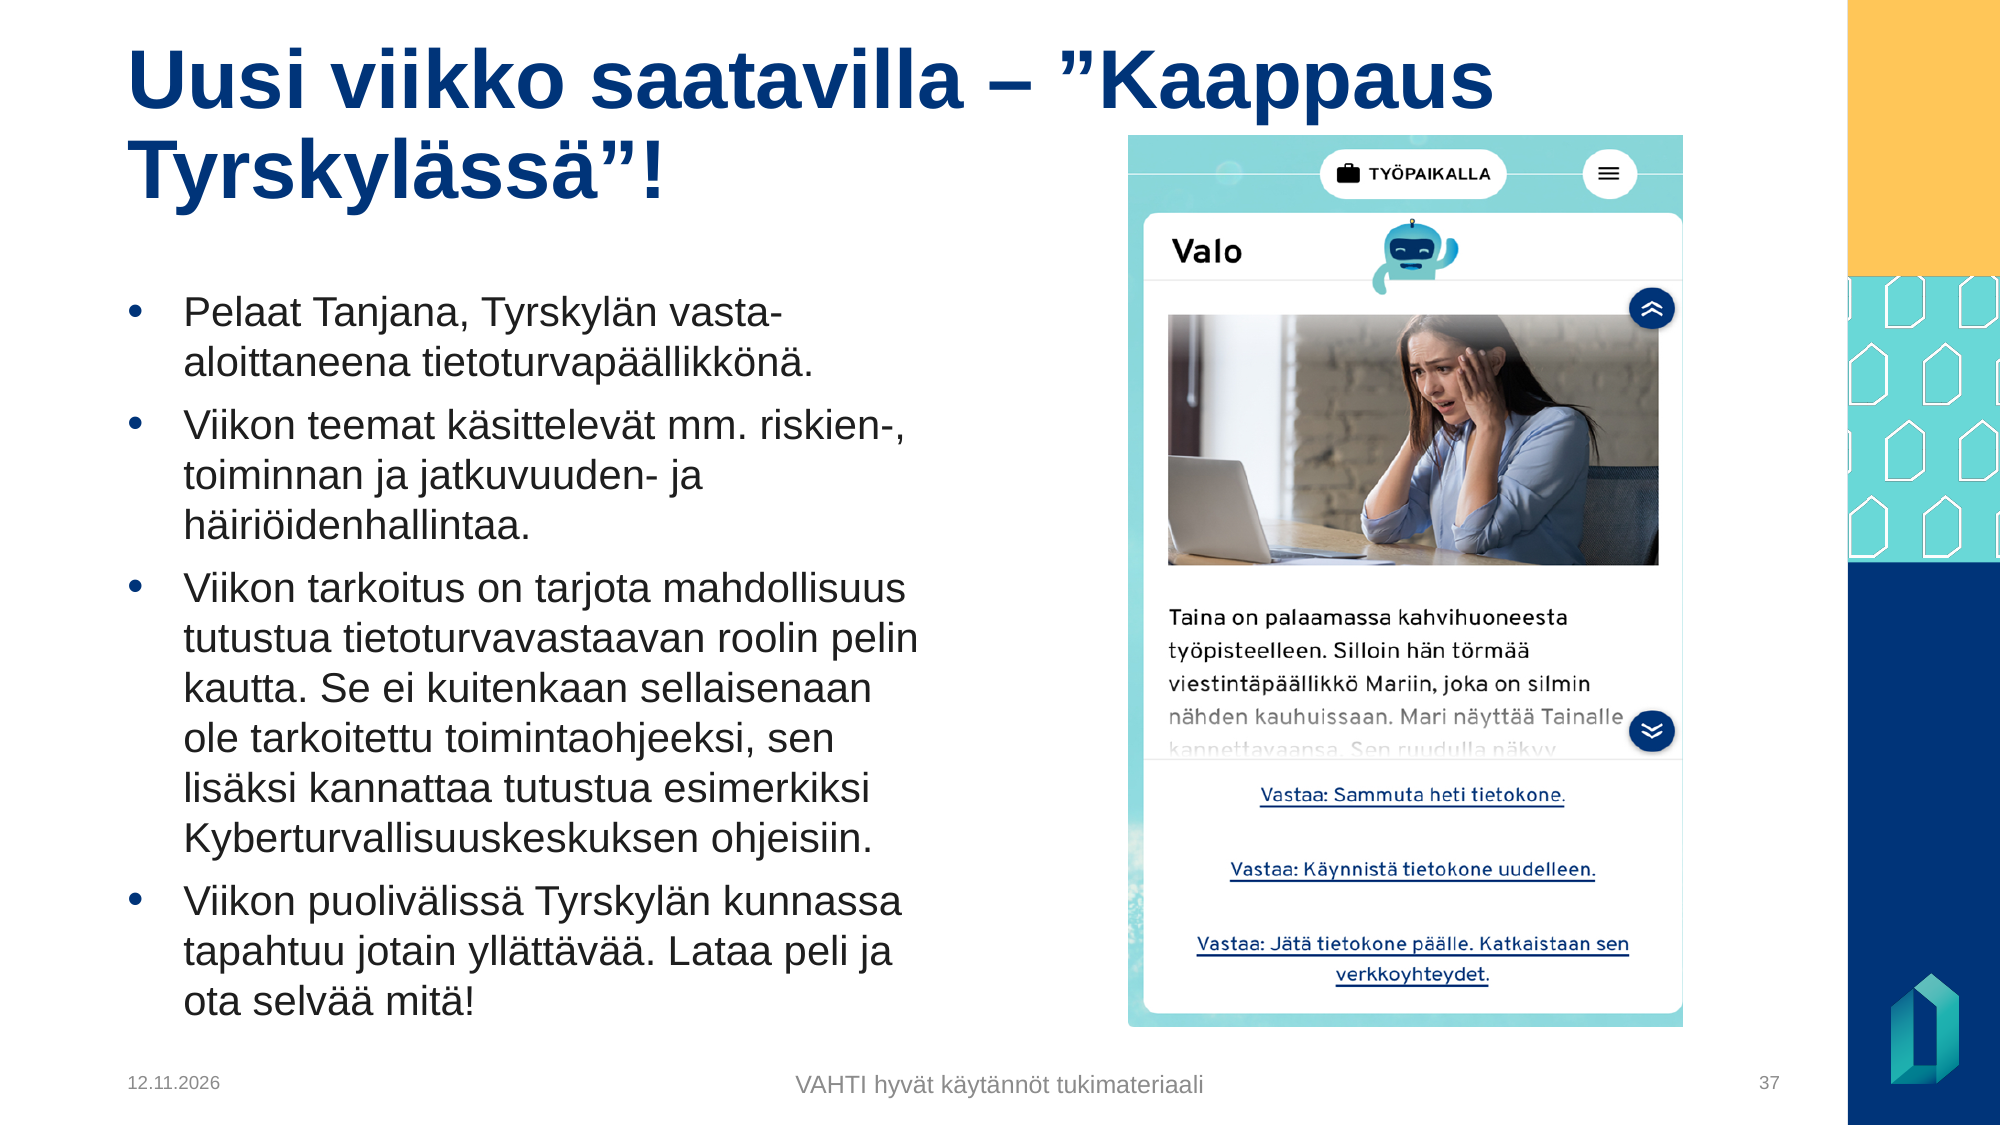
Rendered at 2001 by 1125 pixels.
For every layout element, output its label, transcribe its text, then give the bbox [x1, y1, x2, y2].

title Uusi viikko saatavilla – ”Kaappaus Tyrskylässä”! [112, 23, 1796, 225]
footer VAHTI hyvät käytännöt tukimateriaali [523, 1066, 1477, 1102]
picture [1094, 126, 1685, 1056]
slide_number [112, 1066, 361, 1102]
list Pelaat Tanjana, Tyrskylän vasta-aloittaneena tietoturvapäällikkönä. Viikon teemat käsittelevät mm. riskien-, toiminnan ja jatkuvuuden- ja häiriöidenhallintaa. Viikon tarkoitus on tarjota mahdollisuus tutustua tietoturvavastaavan roolin pelin kautta. Se ei kuitenkaan sellaisenaan ole tarkoitettu toimintaohjeeksi, sen lisäksi kannattaa tutustua esimerkiksi Kyberturvallisuuskeskuksen ohjeisiin. Viikon puolivälissä Tyrskylän kunnassa tapahtuu jotain yllättävää. Lataa peli ja ota selvää mitä! [112, 277, 939, 1034]
picture [1847, 276, 2000, 563]
slide_number 37 [1659, 1066, 1796, 1102]
picture [1891, 973, 1959, 1084]
